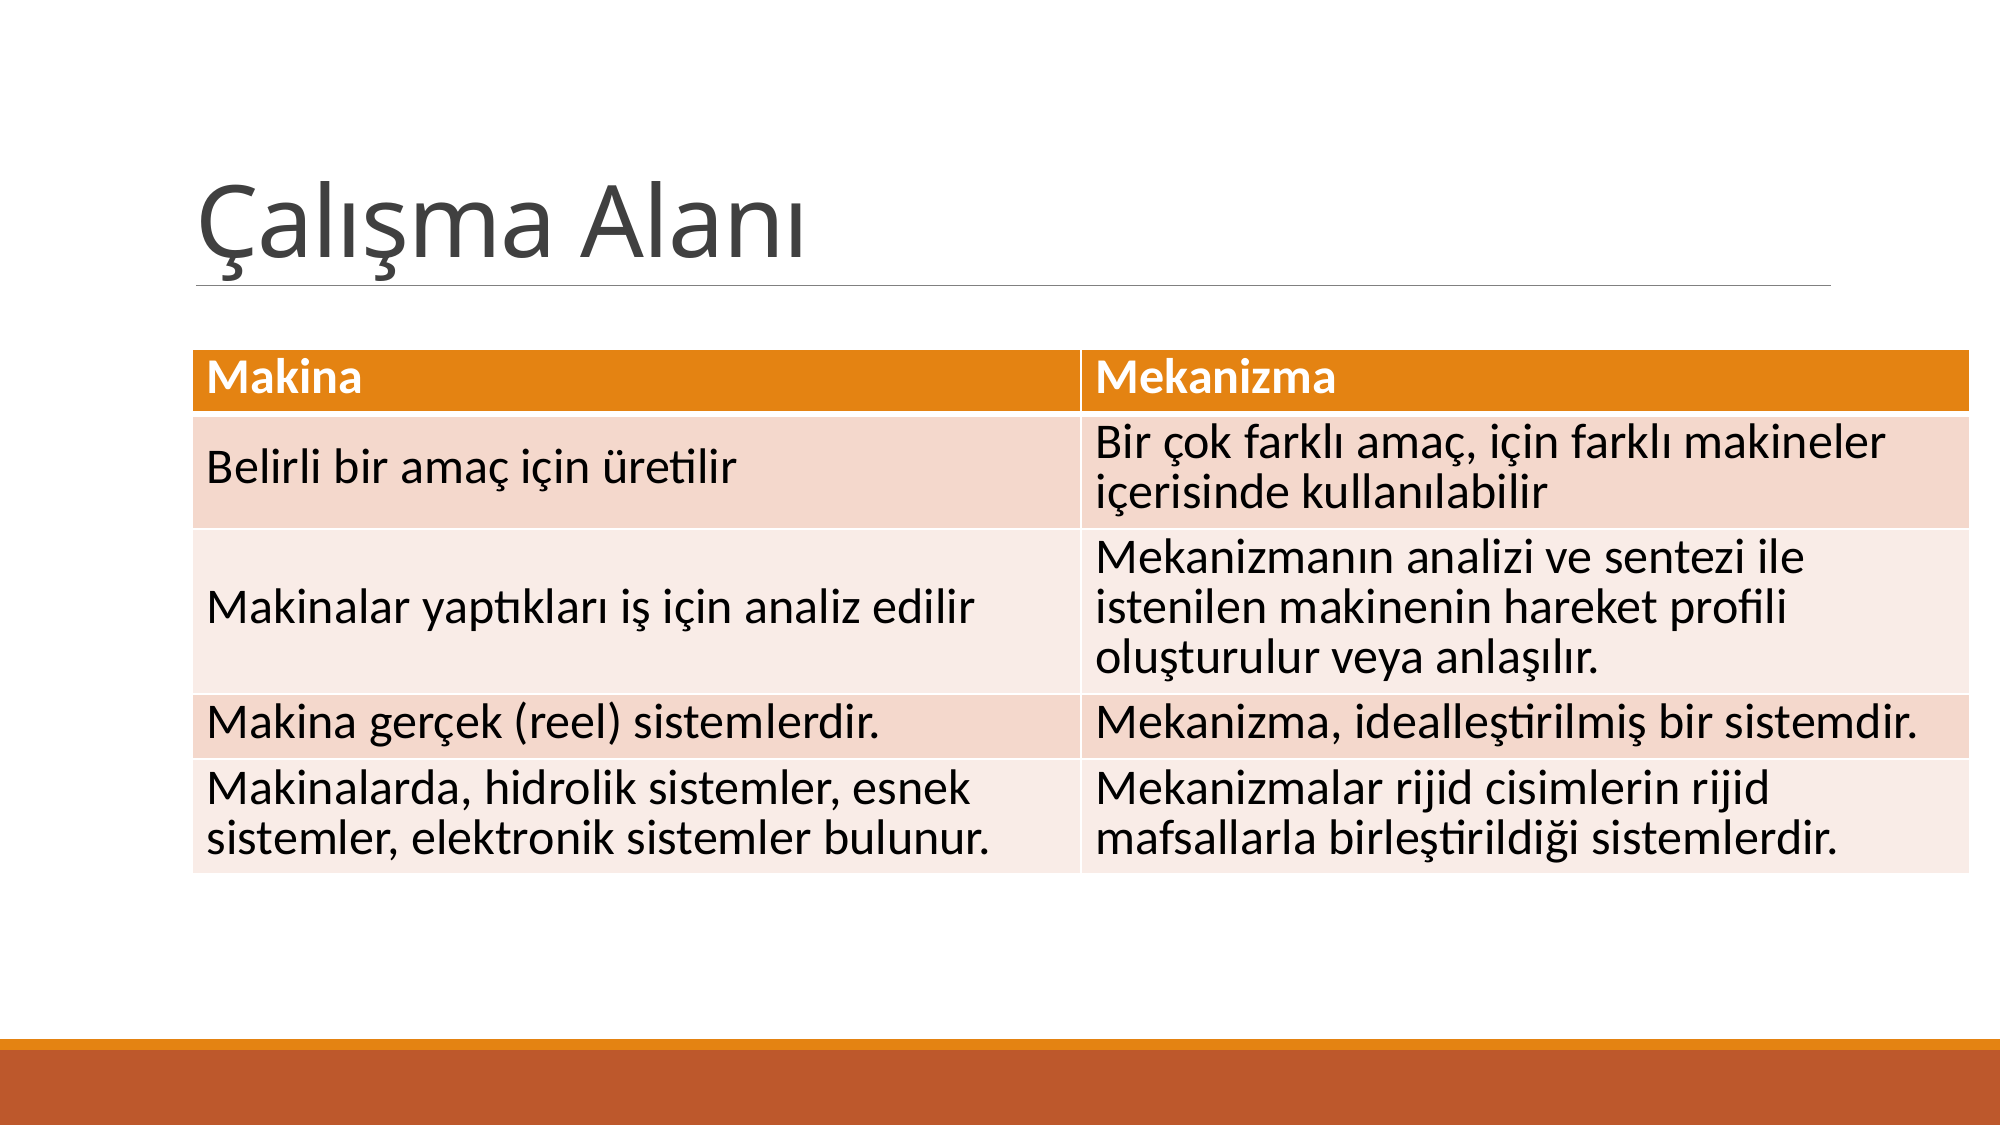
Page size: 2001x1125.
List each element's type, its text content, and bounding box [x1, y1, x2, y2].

table_cell Makinalarda, hidrolik sistemler, esnek sistemler, elektronik sistemler bulunur. [193, 760, 1080, 873]
table_cell Belirli bir amaç için üretilir [193, 417, 1080, 528]
table_cell Mekanizmanın analizi ve sentezi ile istenilen makinenin hareket profili oluşturulur veya anlaşılır. [1082, 530, 1969, 693]
table_cell Mekanizma, idealleştirilmiş bir sistemdir. [1082, 695, 1969, 758]
table_cell Makinalar yaptıkları iş için analiz edilir [193, 530, 1080, 693]
table_header Mekanizma [1082, 350, 1969, 411]
table_header Makina [193, 350, 1080, 411]
table_cell Mekanizmalar rijid cisimlerin rijid mafsallarla birleştirildiği sistemlerdir. [1082, 760, 1969, 873]
title Çalışma Alanı [180, 47, 1830, 285]
table_cell Makina gerçek (reel) sistemlerdir. [193, 695, 1080, 758]
table_cell Bir çok farklı amaç, için farklı makineler içerisinde kullanılabilir [1082, 417, 1969, 528]
